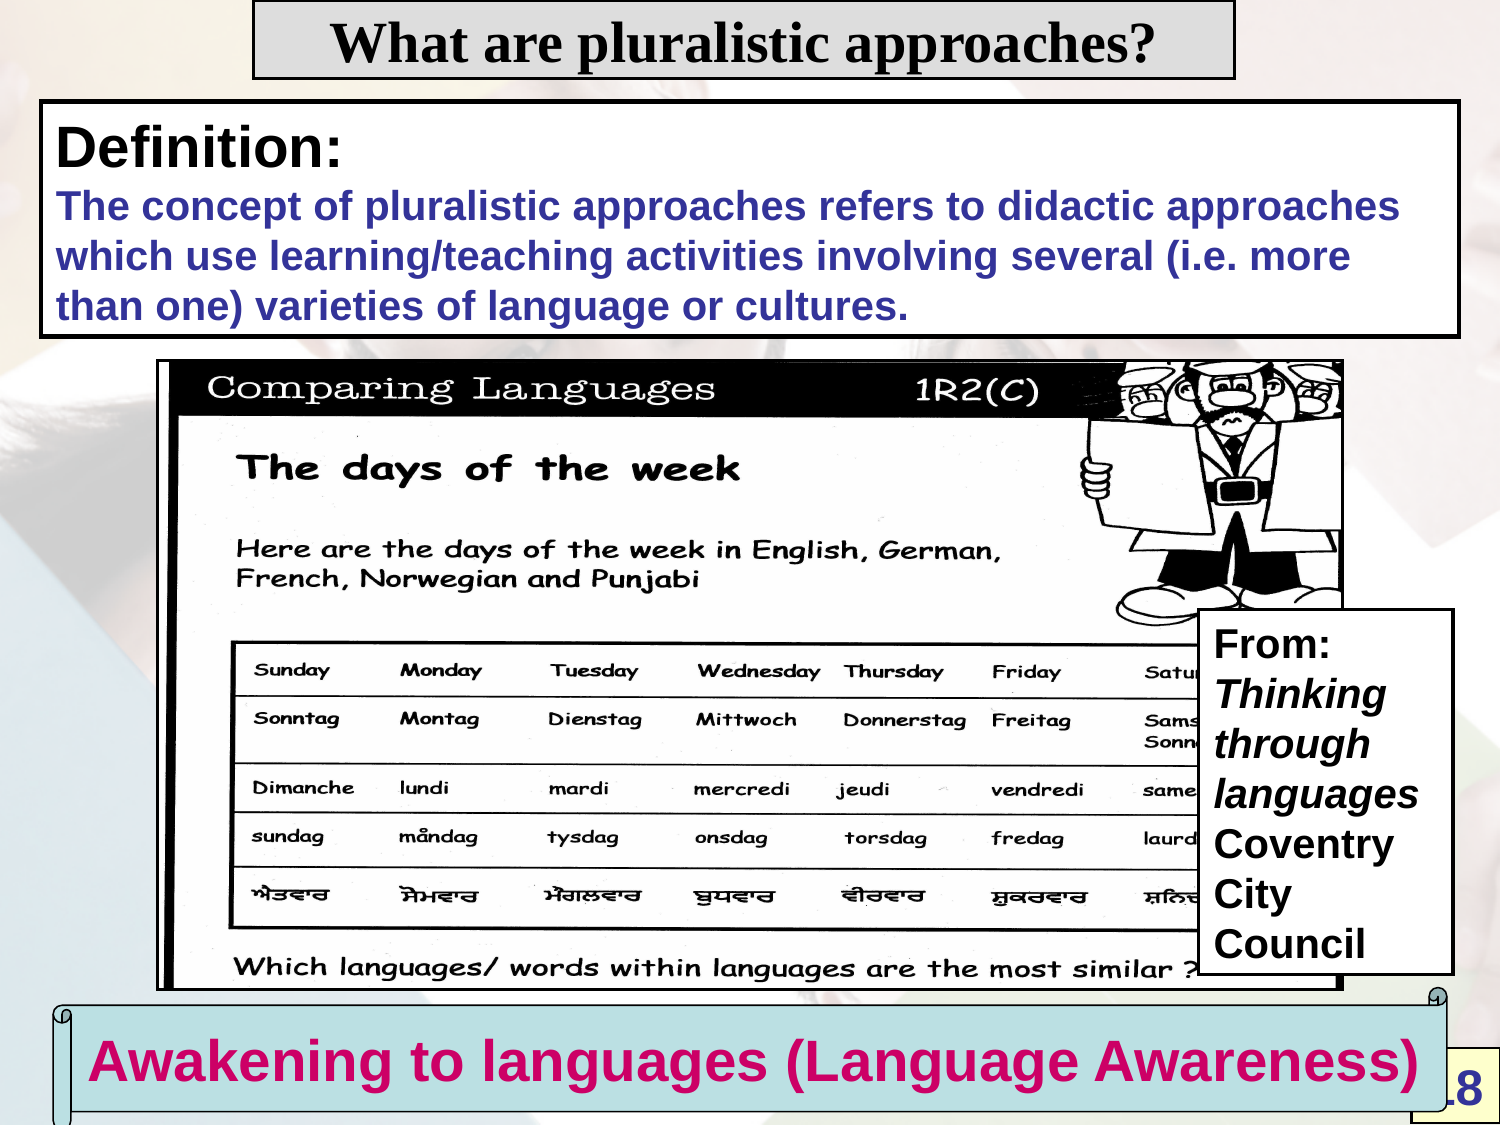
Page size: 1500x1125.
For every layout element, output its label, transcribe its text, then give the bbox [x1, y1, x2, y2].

picture [0, 0, 1500, 1125]
text_box Definition: The concept of pluralistic approaches refers to didactic approaches which use learning/teaching activities involving several (i.e. more than one) varieties of language or cultures. [41, 101, 1459, 337]
text_box 18 [1411, 1047, 1500, 1123]
text_box What are pluralistic approaches? [253, 0, 1235, 79]
picture [70, 1112, 1500, 1125]
text_box Awakening to languages (Language Awareness) [53, 987, 1447, 1125]
text_box From: Thinking through languages Coventry City Council [1344, 609, 1453, 975]
